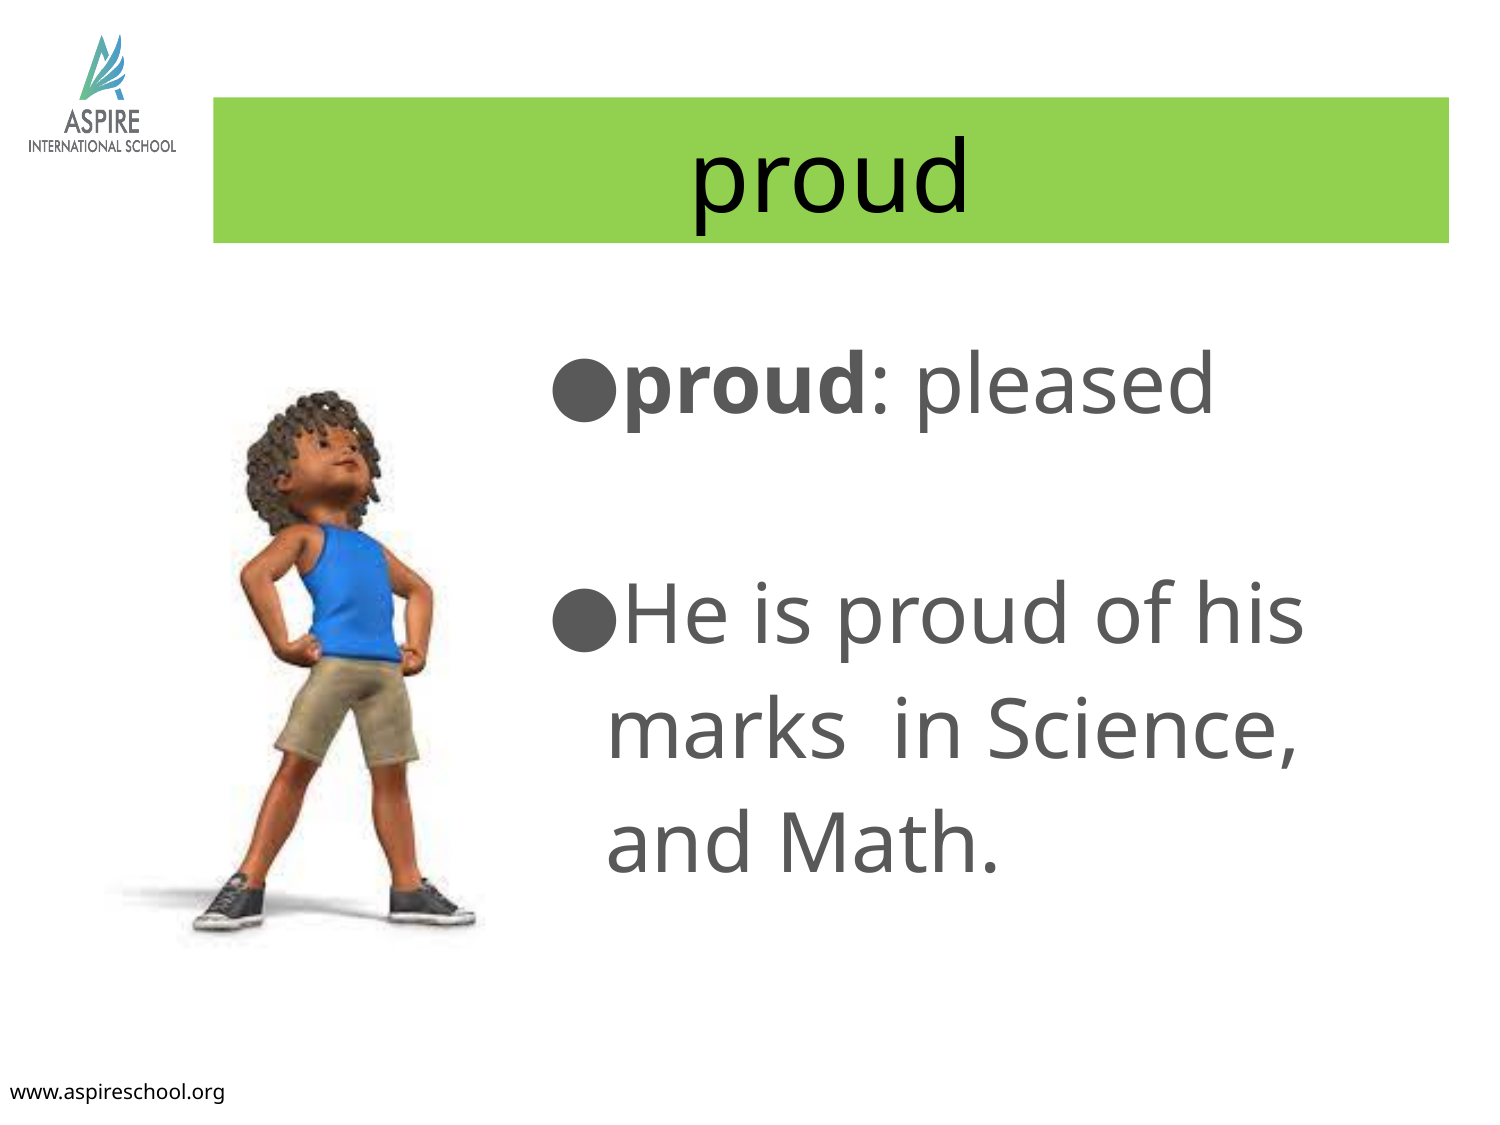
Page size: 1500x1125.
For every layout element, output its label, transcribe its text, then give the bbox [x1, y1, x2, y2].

title proud [213, 97, 1449, 244]
picture [29, 1, 176, 196]
list proud: pleased He is proud of his marks in Science, and Math. [515, 299, 1408, 1014]
picture [87, 387, 516, 992]
